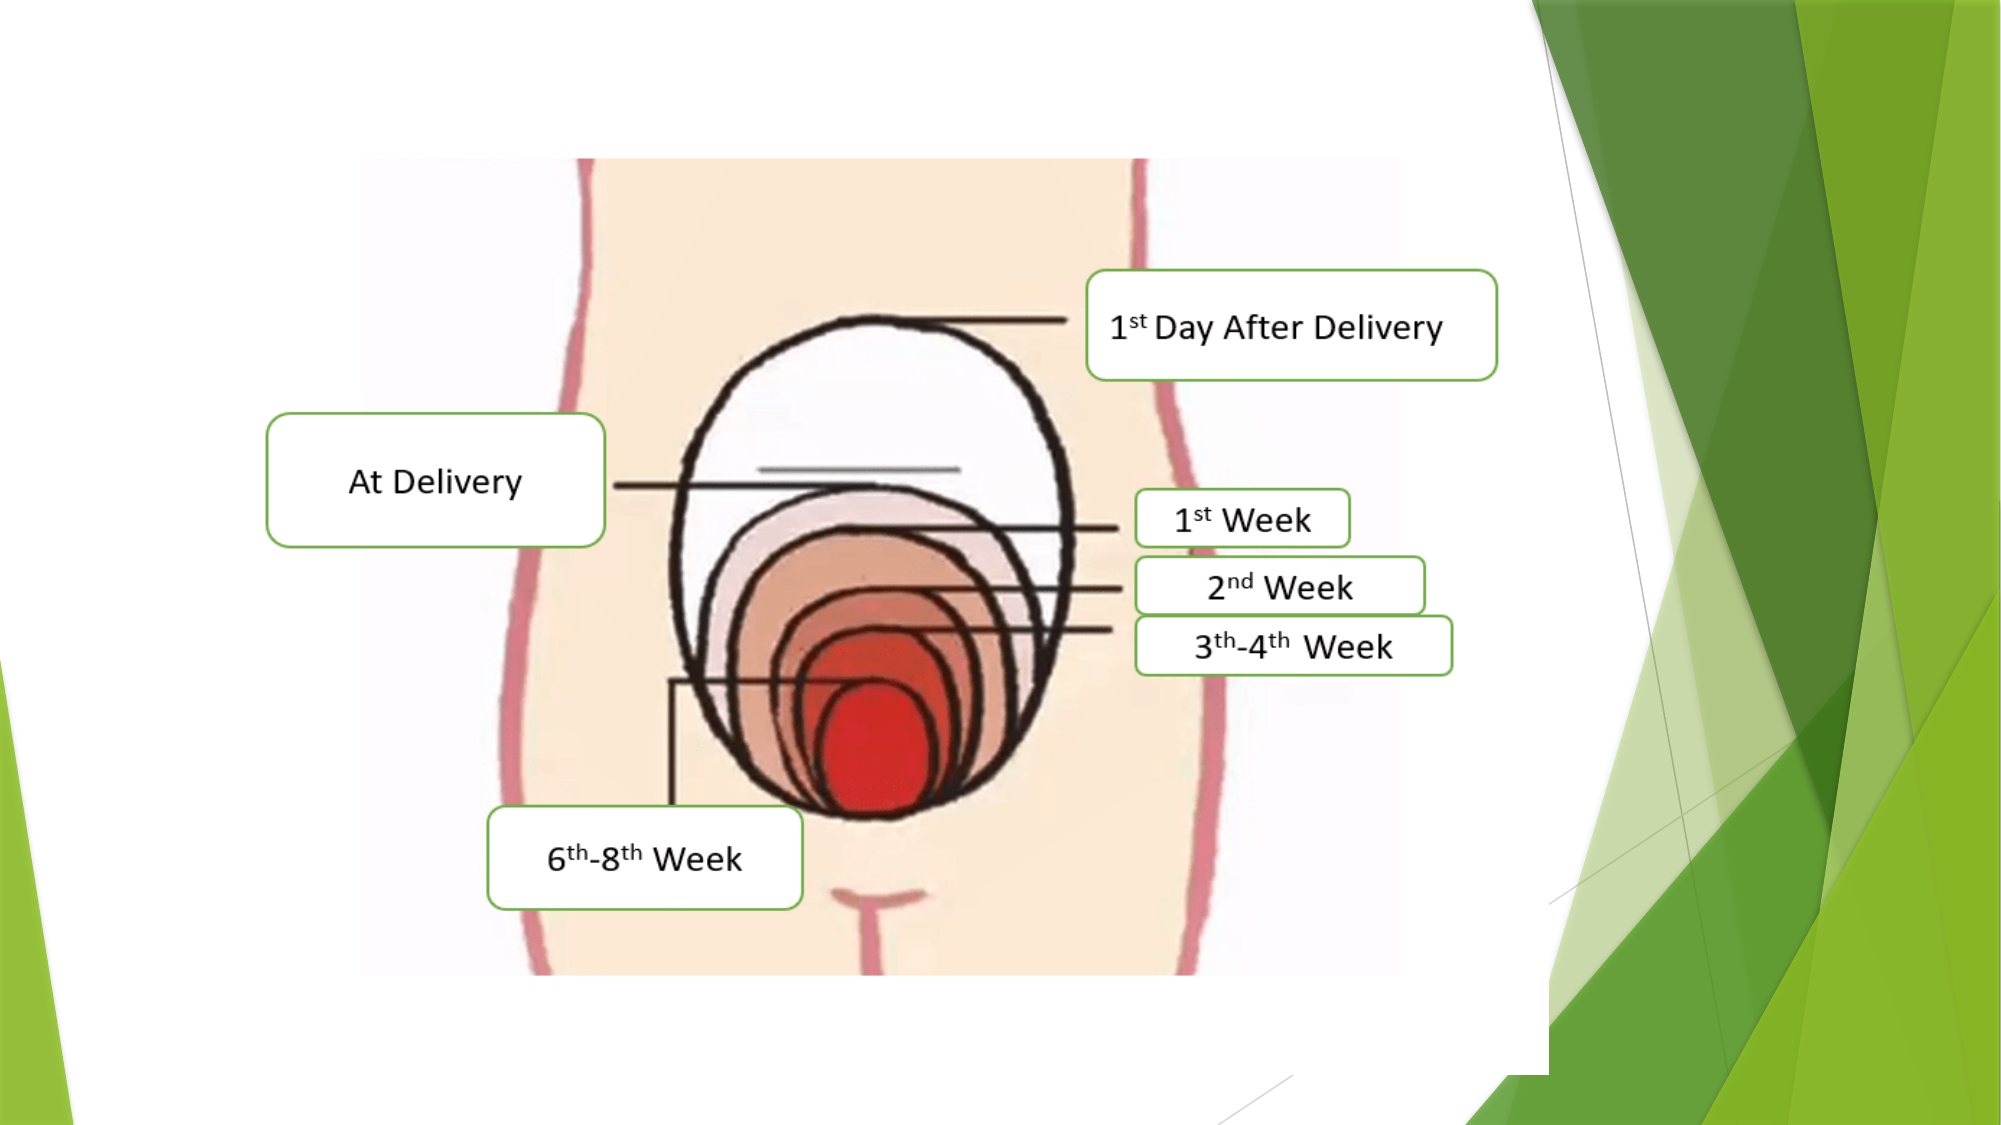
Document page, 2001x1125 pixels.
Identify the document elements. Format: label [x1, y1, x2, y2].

list [158, 76, 1550, 1075]
